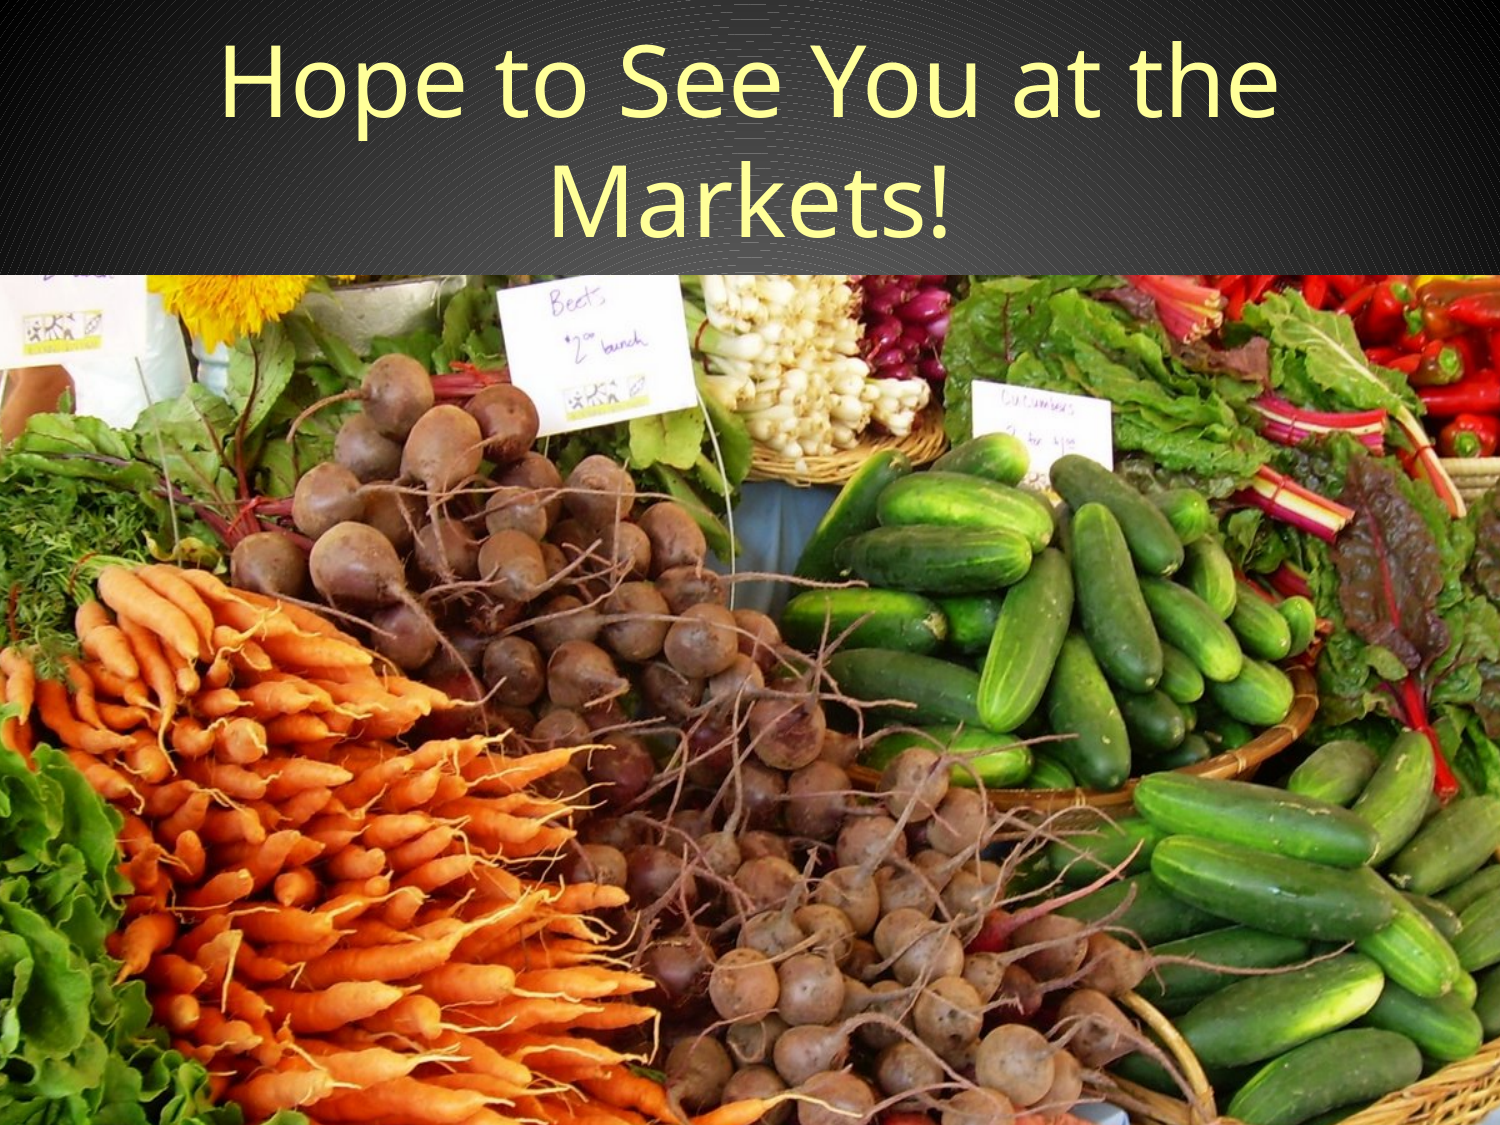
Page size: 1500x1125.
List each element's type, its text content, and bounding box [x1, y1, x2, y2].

picture [0, 274, 1500, 1125]
title Hope to See You at the Markets! [0, 0, 1500, 274]
